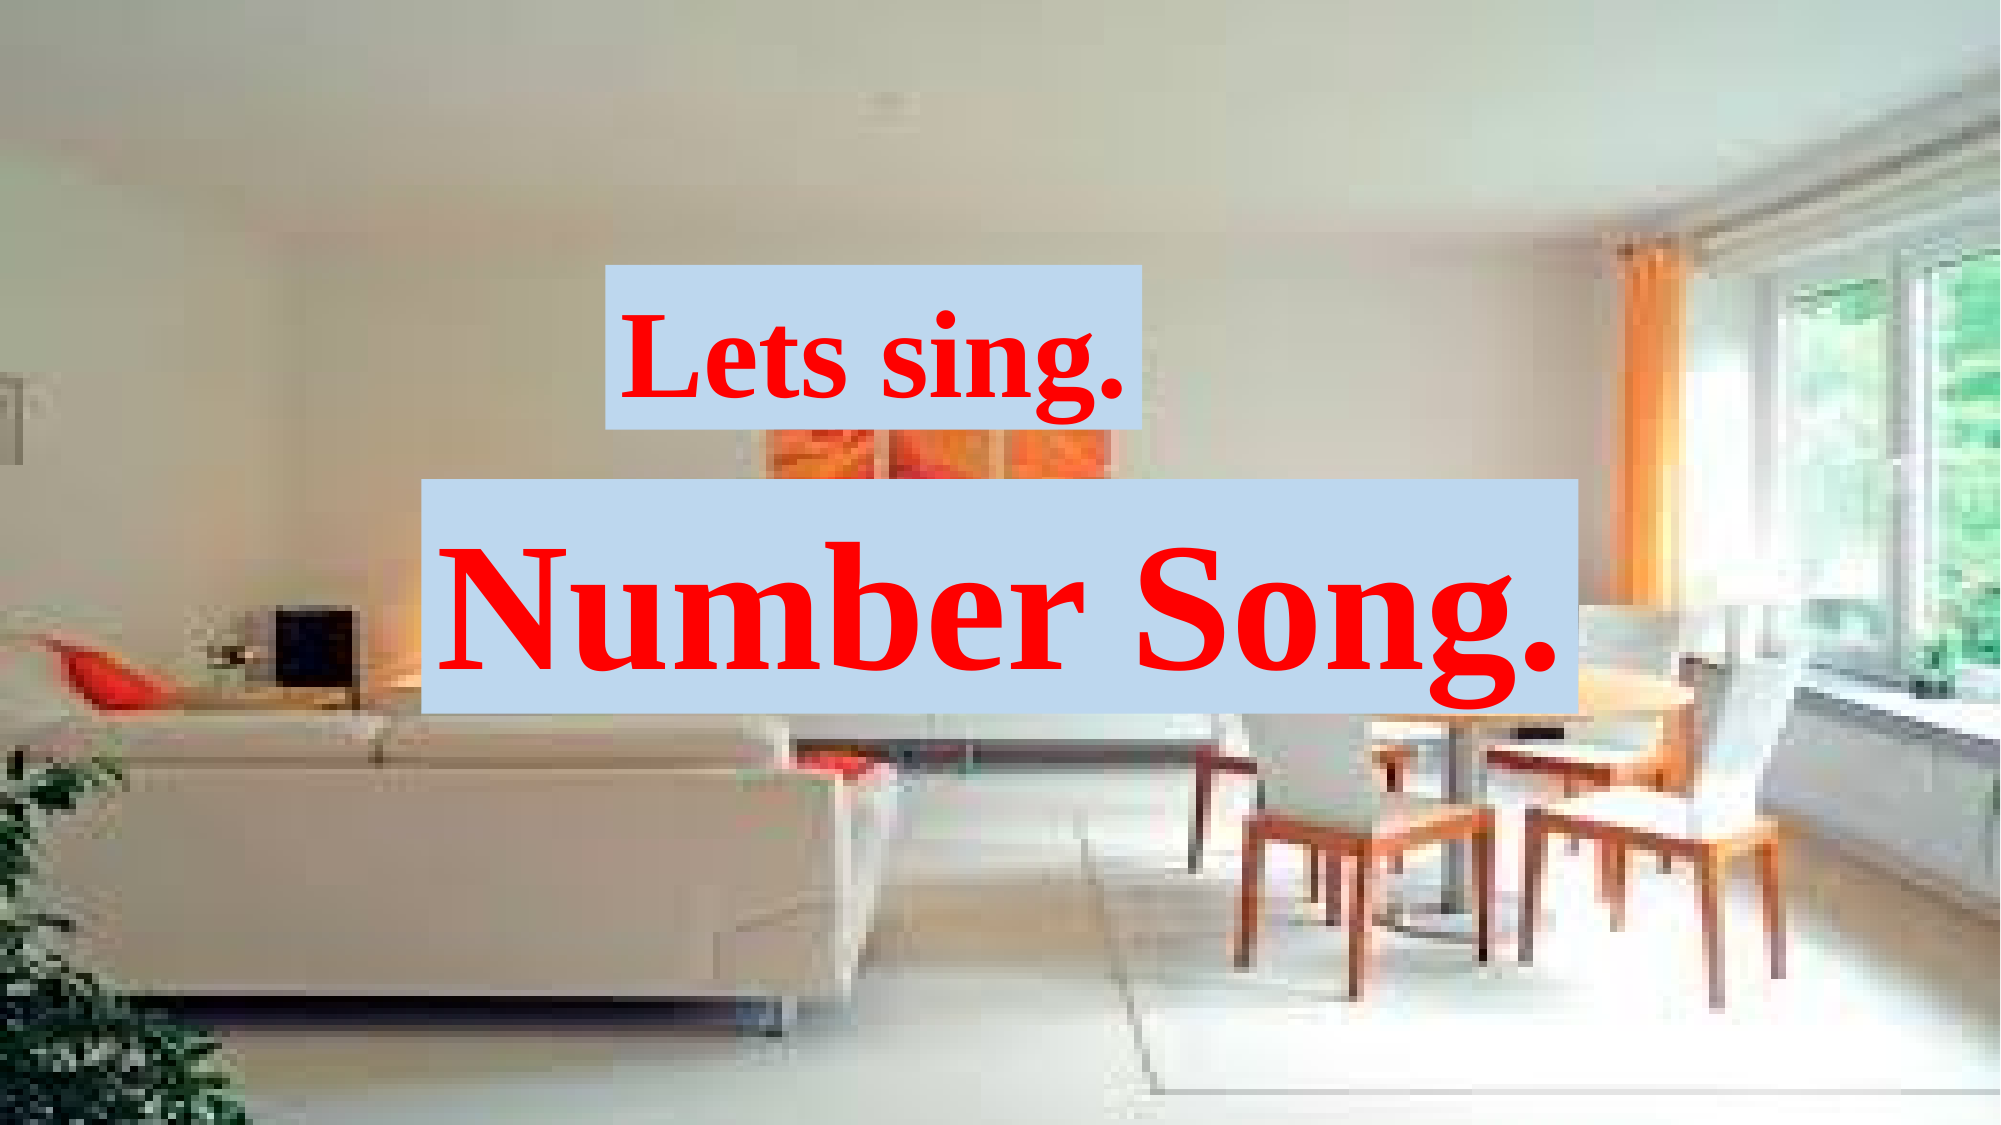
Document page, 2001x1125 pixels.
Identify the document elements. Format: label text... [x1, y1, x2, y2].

text_box Lets sing. [605, 264, 1143, 430]
picture [0, 0, 2001, 1125]
text_box Number Song. [421, 479, 1579, 714]
